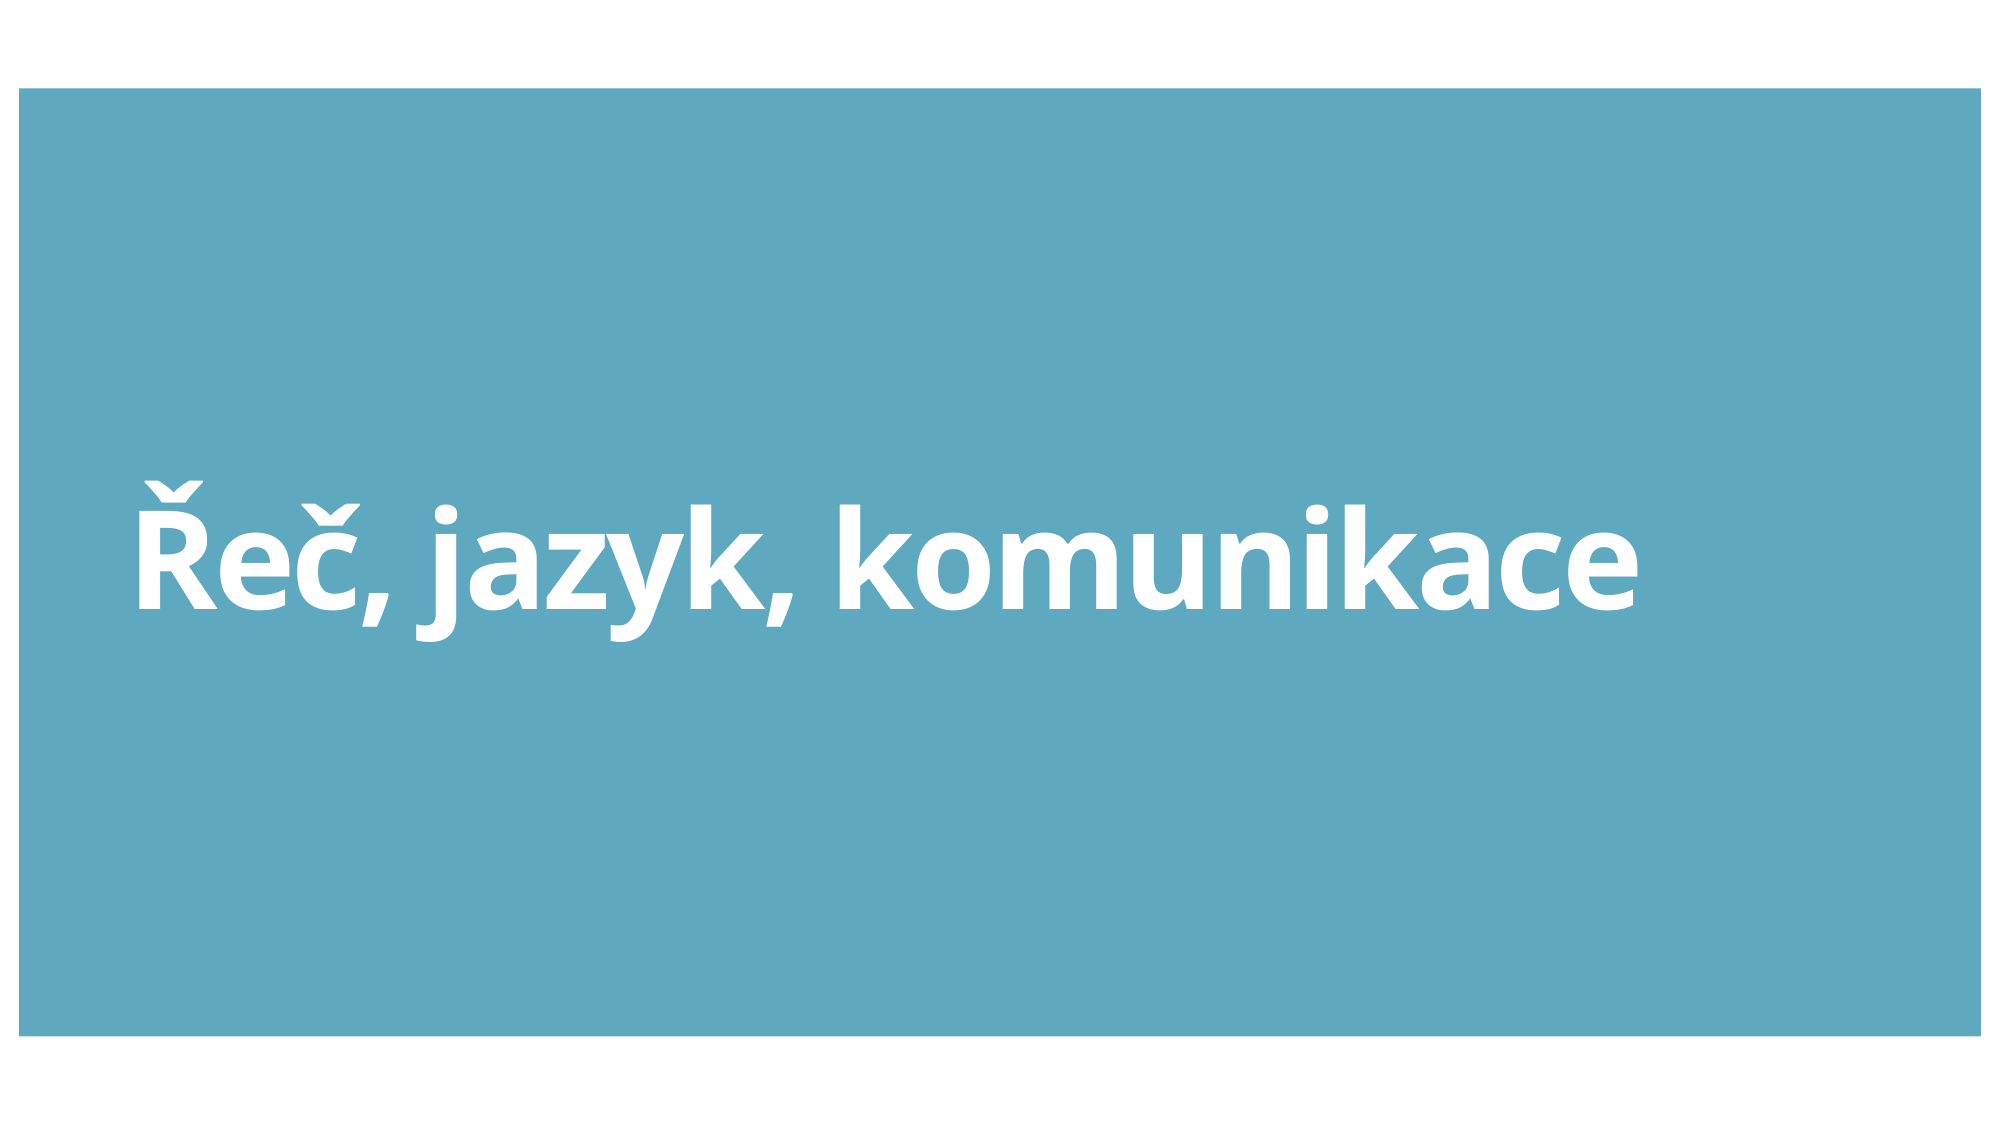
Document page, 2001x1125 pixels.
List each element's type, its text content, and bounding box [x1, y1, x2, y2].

text_box Řeč, jazyk, komunikace [112, 134, 2000, 645]
text_box [18, 87, 1982, 1037]
